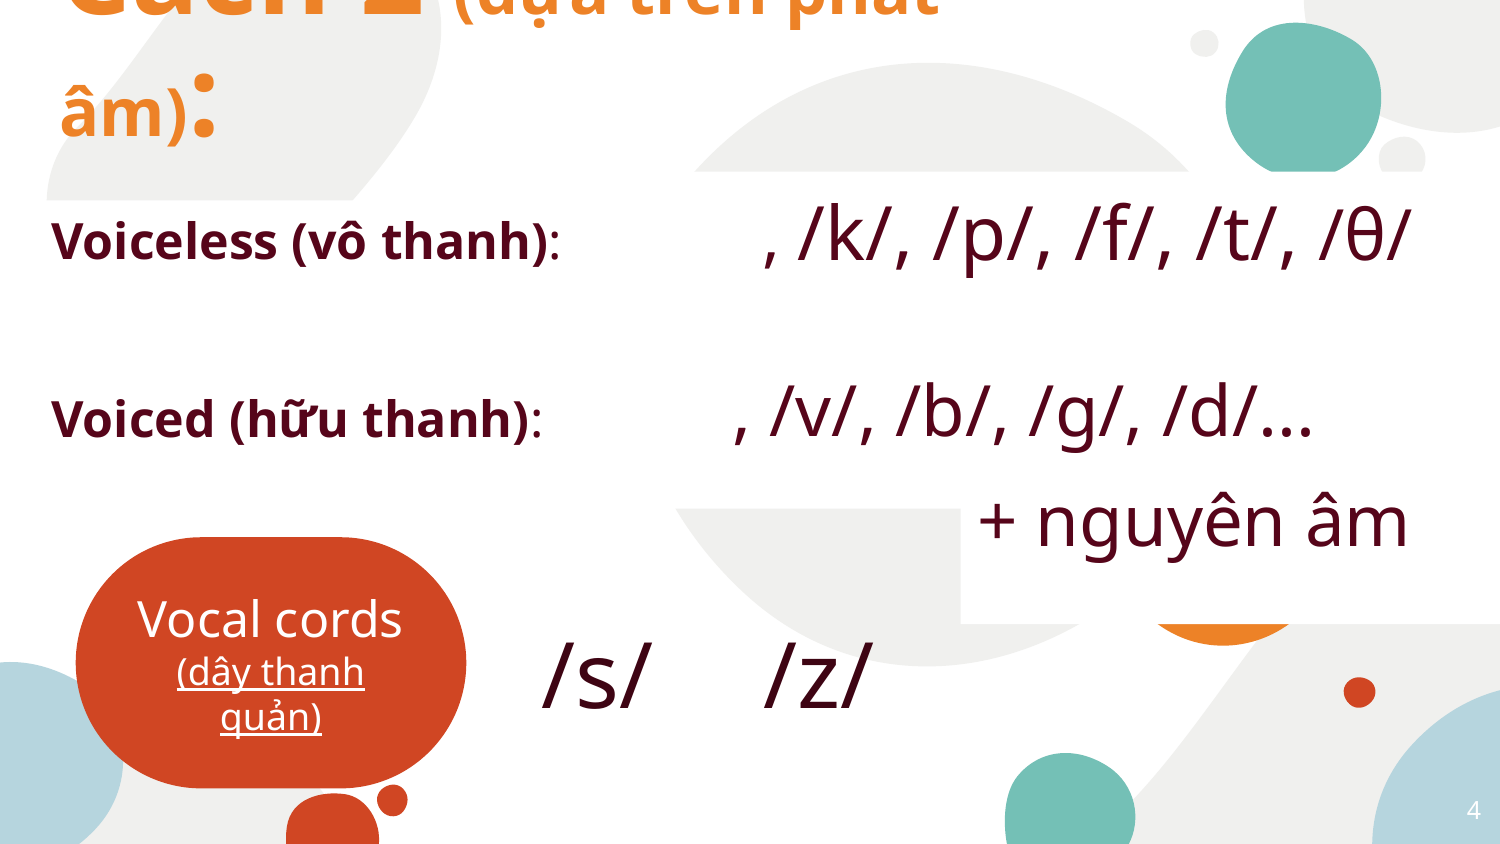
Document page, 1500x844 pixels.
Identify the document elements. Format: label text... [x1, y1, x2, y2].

text_box + nguyên âm [960, 463, 1500, 625]
text_box /s/ [486, 578, 708, 767]
text_box Voiced (hữu thanh): [34, 378, 601, 536]
title Cách 2 (dựa trên phát âm): [59, 55, 1041, 161]
list Voiceless (vô thanh): [34, 200, 569, 353]
text_box /z/ [707, 578, 931, 767]
text_box , /v/, /b/, /g/, /d/... [539, 347, 1497, 509]
slide_number 4 [1391, 779, 1482, 844]
text_box Vocal cords (dây thanh quản) [75, 537, 467, 789]
text_box , /k/, /p/, /f/, /t/, /θ/ [569, 171, 1500, 364]
